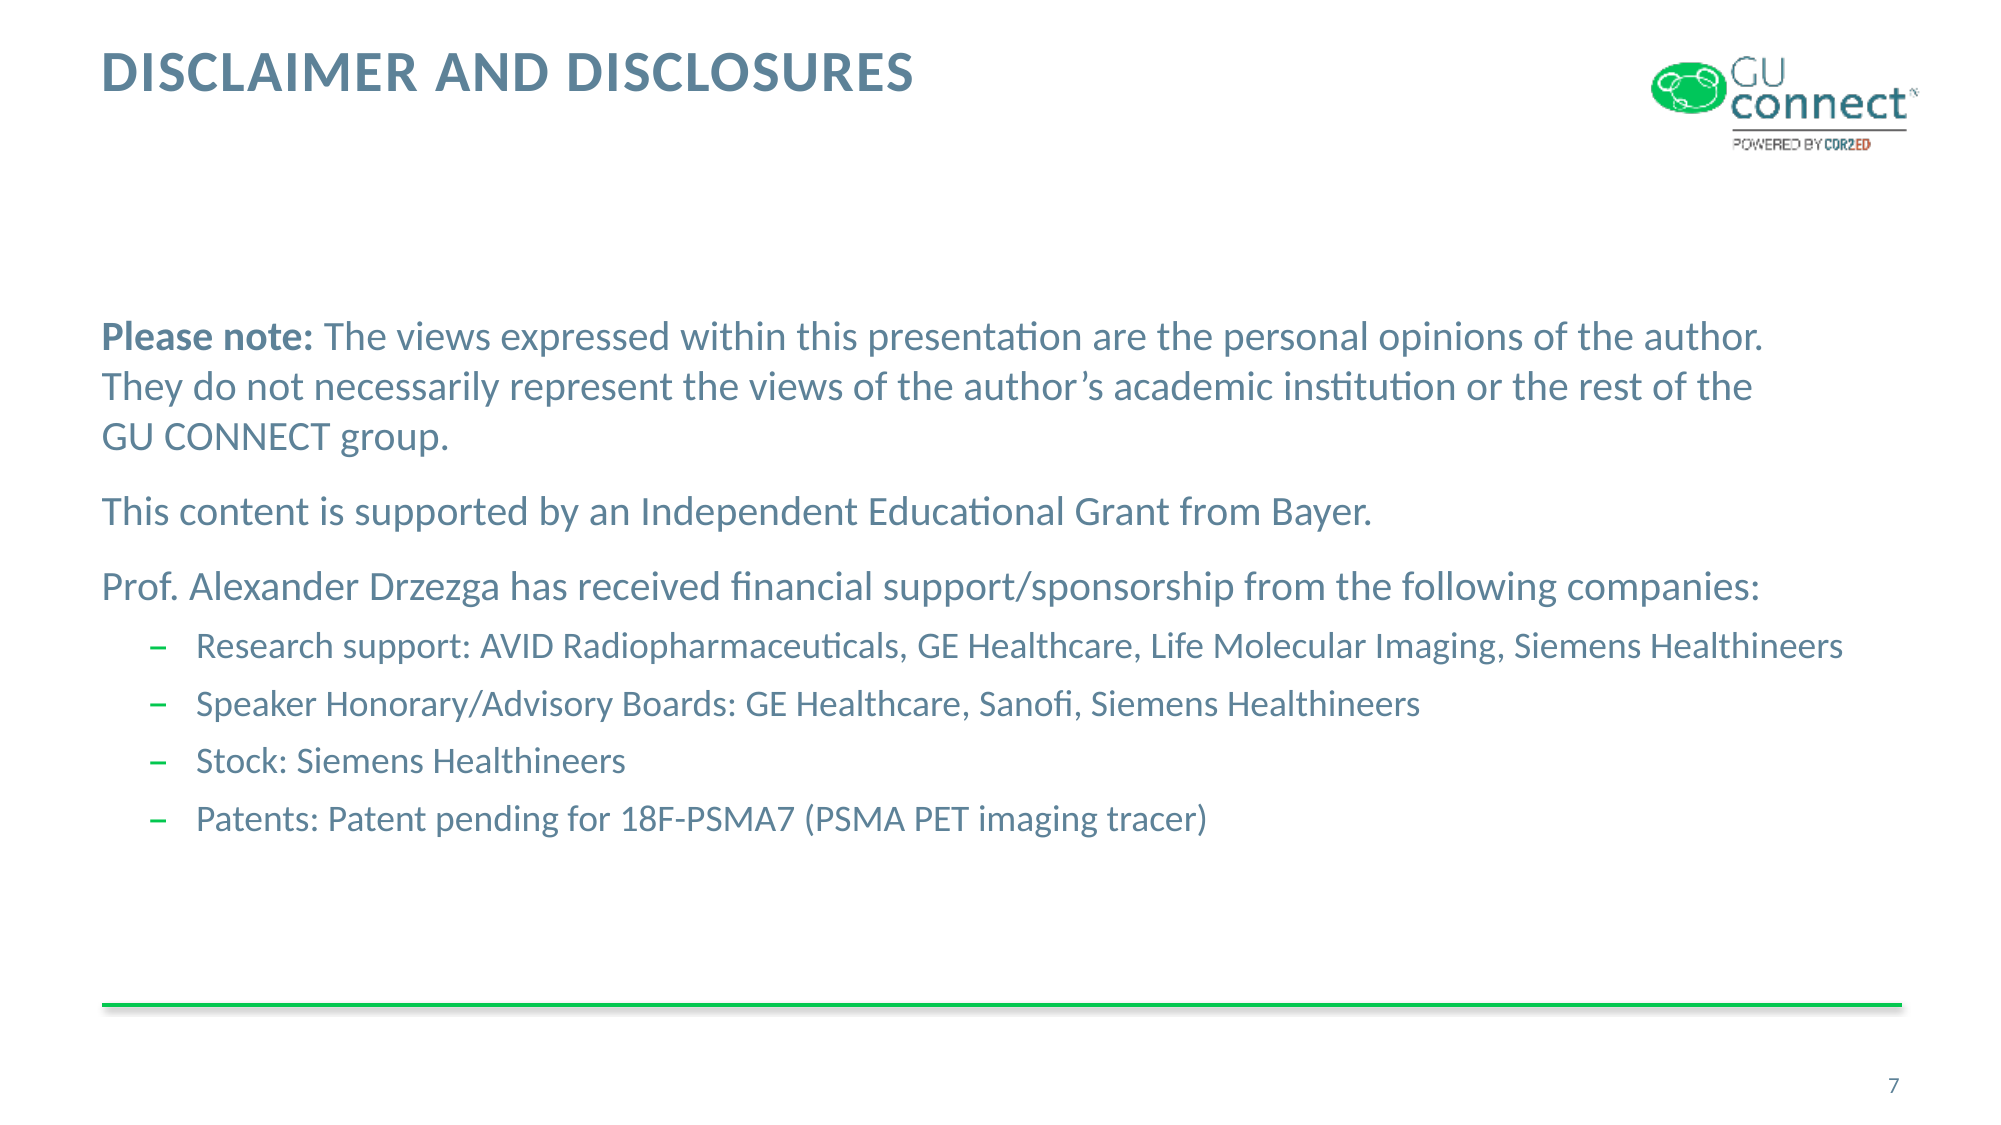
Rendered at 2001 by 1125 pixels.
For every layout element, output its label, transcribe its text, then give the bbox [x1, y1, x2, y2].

list Please note: The views expressed within this presentation are the personal opinions of the author. They do not necessarily represent the views of the author’s academic institution or the rest of the GU CONNECT group. This content is supported by an Independent Educational Grant from Bayer. Prof. Alexander Drzezga has received financial support/sponsorship from the following companies: Research support: AVID Radiopharmaceuticals, GE Healthcare, Life Molecular Imaging, Siemens Healthineers Speaker Honorary/Advisory Boards: GE Healthcare, Sanofi, Siemens Healthineers Stock: Siemens Healthineers Patents: Patent pending for 18F-PSMA7 (PSMA PET imaging tracer) [101, 233, 1901, 977]
picture [1639, 44, 1932, 163]
slide_number 7 [1771, 1054, 1900, 1115]
title Disclaimer and disclosures [101, 40, 1536, 173]
